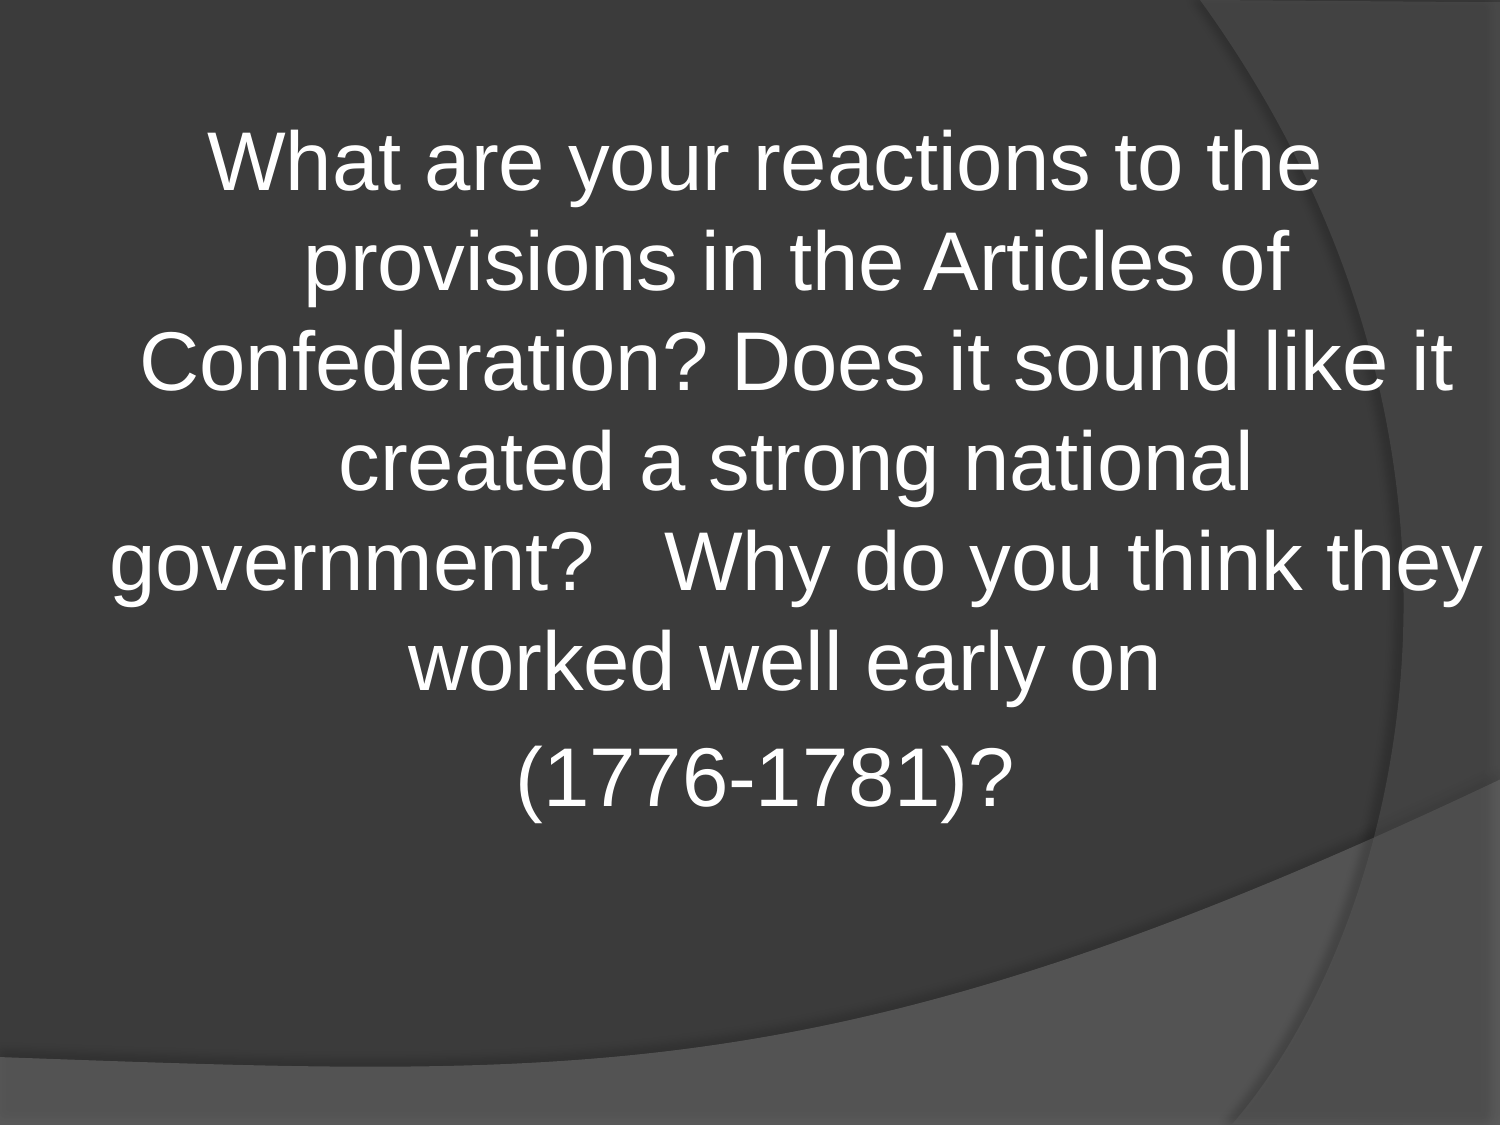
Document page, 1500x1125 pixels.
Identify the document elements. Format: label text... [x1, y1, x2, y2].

list What are your reactions to the provisions in the Articles of Confederation? Does it sound like it created a strong national government? Why do you think they worked well early on (1776-1781)? [24, 99, 1500, 843]
